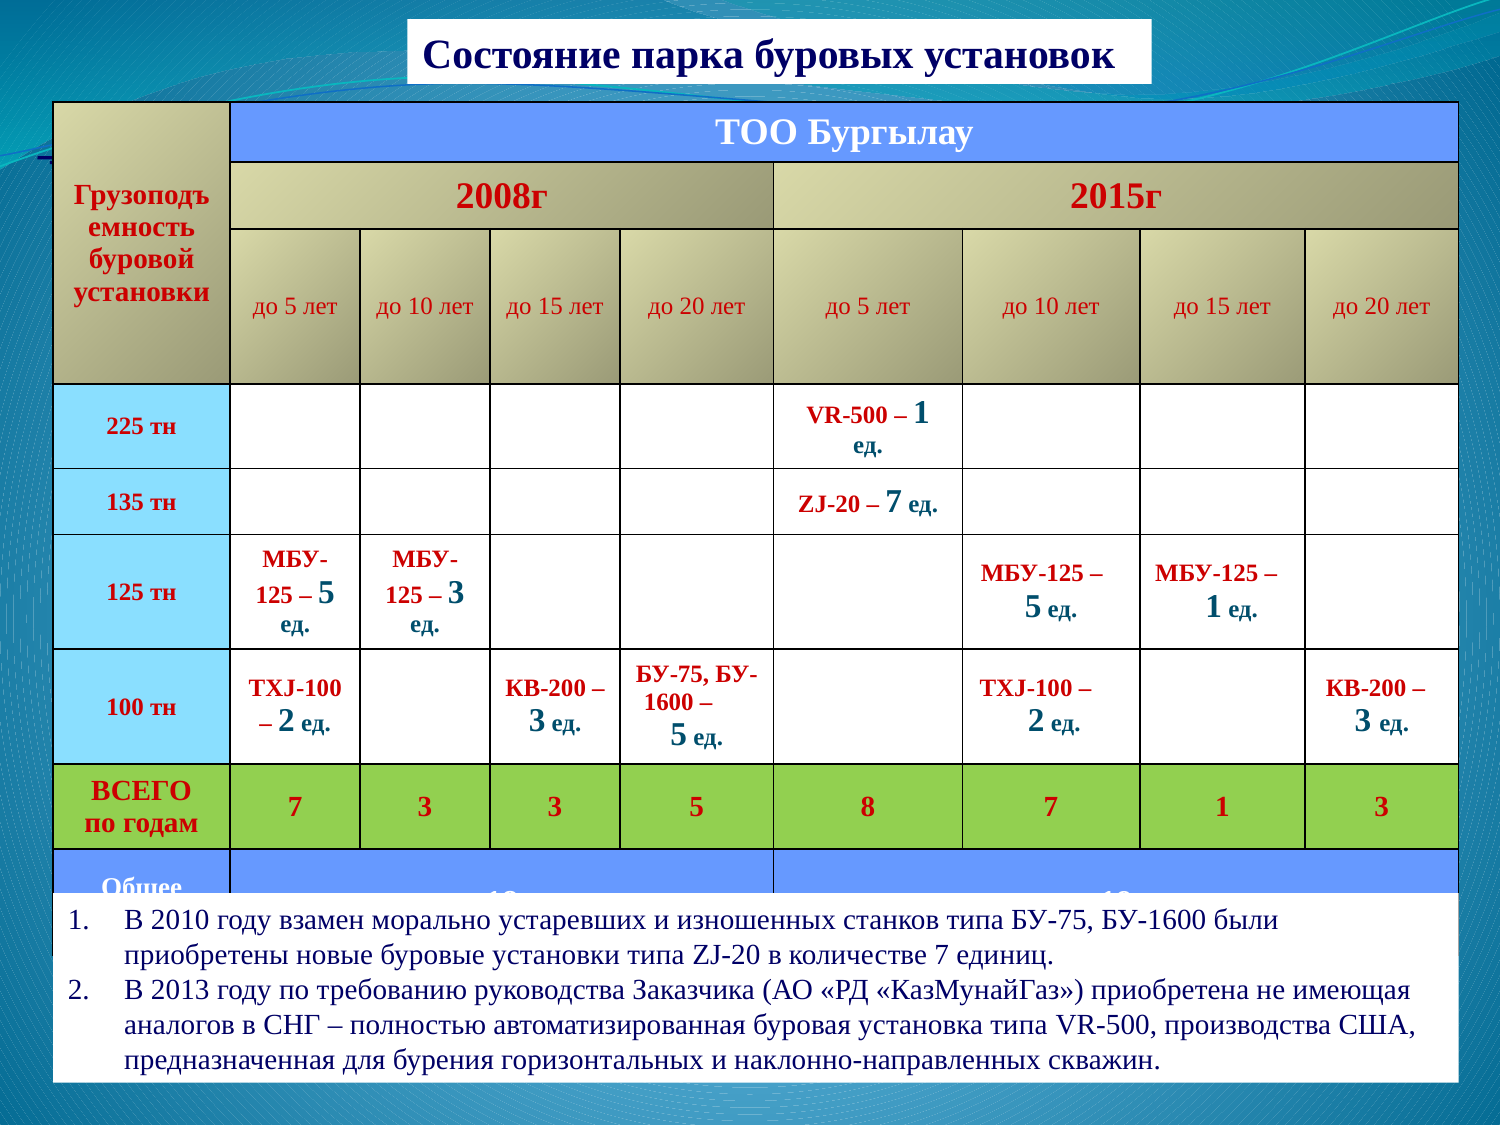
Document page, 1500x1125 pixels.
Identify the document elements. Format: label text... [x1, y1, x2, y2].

table_cell ВСЕГО по годам [54, 765, 229, 848]
table_cell 125 тн [54, 535, 229, 648]
table_header ТОО Бургылау [231, 103, 1458, 161]
table_cell МБУ-125 – 1 ед. [1141, 535, 1304, 648]
table_cell 19 [774, 850, 1458, 893]
table_cell TXJ-100 – 2 ед. [963, 650, 1139, 763]
table_cell [231, 469, 359, 534]
table_cell 3 [491, 765, 619, 848]
table_cell [491, 469, 619, 534]
table_cell 2008г [231, 163, 773, 228]
table_cell [1306, 385, 1458, 468]
table_cell [361, 650, 489, 763]
table_cell до 5 лет [231, 230, 359, 383]
table_cell ZJ-20 – 7 ед. [774, 469, 962, 534]
table_cell [1141, 650, 1304, 763]
table_cell до 15 лет [1141, 230, 1304, 383]
table_cell [1306, 535, 1458, 648]
table_cell TXJ-100 – 2 ед. [231, 650, 359, 763]
table_cell 7 [963, 765, 1139, 848]
table_cell 3 [1306, 765, 1458, 848]
table_cell [621, 385, 773, 468]
table_cell [491, 535, 619, 648]
table_cell МБУ-125 – 5 ед. [963, 535, 1139, 648]
table_cell 135 тн [54, 469, 229, 534]
table_cell до 20 лет [621, 230, 773, 383]
table_cell [1141, 385, 1304, 468]
table_cell 100 тн [54, 650, 229, 763]
table_cell [1306, 469, 1458, 534]
table_cell [621, 469, 773, 534]
table_cell МБУ-125 – 3 ед. [361, 535, 489, 648]
table_header Грузоподъемность буровой установки [54, 103, 229, 383]
table_cell 8 [774, 765, 962, 848]
table_cell VR-500 – 1 ед. [774, 385, 962, 468]
table_cell КВ-200 – 3 ед. [491, 650, 619, 763]
table_cell [621, 535, 773, 648]
table_cell 1 [1141, 765, 1304, 848]
table_cell [963, 385, 1139, 468]
table_cell 225 тн [54, 385, 229, 468]
table_cell [231, 385, 359, 468]
table_cell до 10 лет [963, 230, 1139, 383]
table_cell [361, 385, 489, 468]
table_cell [361, 469, 489, 534]
table_cell 18 [231, 850, 773, 893]
table_cell [963, 469, 1139, 534]
table_cell 3 [361, 765, 489, 848]
table_cell до 10 лет [361, 230, 489, 383]
table_cell до 5 лет [774, 230, 962, 383]
table_cell 7 [231, 765, 359, 848]
table_cell [774, 535, 962, 648]
table_cell [774, 650, 962, 763]
table_cell Общее количество [54, 850, 229, 893]
table_cell БУ-75, БУ-1600 – 5 ед. [621, 650, 773, 763]
table_cell 5 [621, 765, 773, 848]
table_cell [491, 385, 619, 468]
text_box Состояние парка буровых установок [407, 19, 1152, 84]
table_cell 2015г [774, 163, 1458, 228]
table_cell КВ-200 – 3 ед. [1306, 650, 1458, 763]
table_cell МБУ-125 – 5 ед. [231, 535, 359, 648]
table_cell до 15 лет [491, 230, 619, 383]
table_cell до 20 лет [1306, 230, 1458, 383]
text_box В 2010 году взамен морально устаревших и изношенных станков типа БУ-75, БУ-1600 были приобретены новые буровые установки типа ZJ-20 в количестве 7 единиц. В 2013 году по требованию руководства Заказчика (АО «РД «КазМунайГаз») приобретена не имеющая аналогов в СНГ – полностью автоматизированная буровая установка типа VR-500, производства США, предназначенная для бурения горизонтальных и наклонно-направленных скважин. [53, 893, 1459, 1083]
table_cell [1141, 469, 1304, 534]
